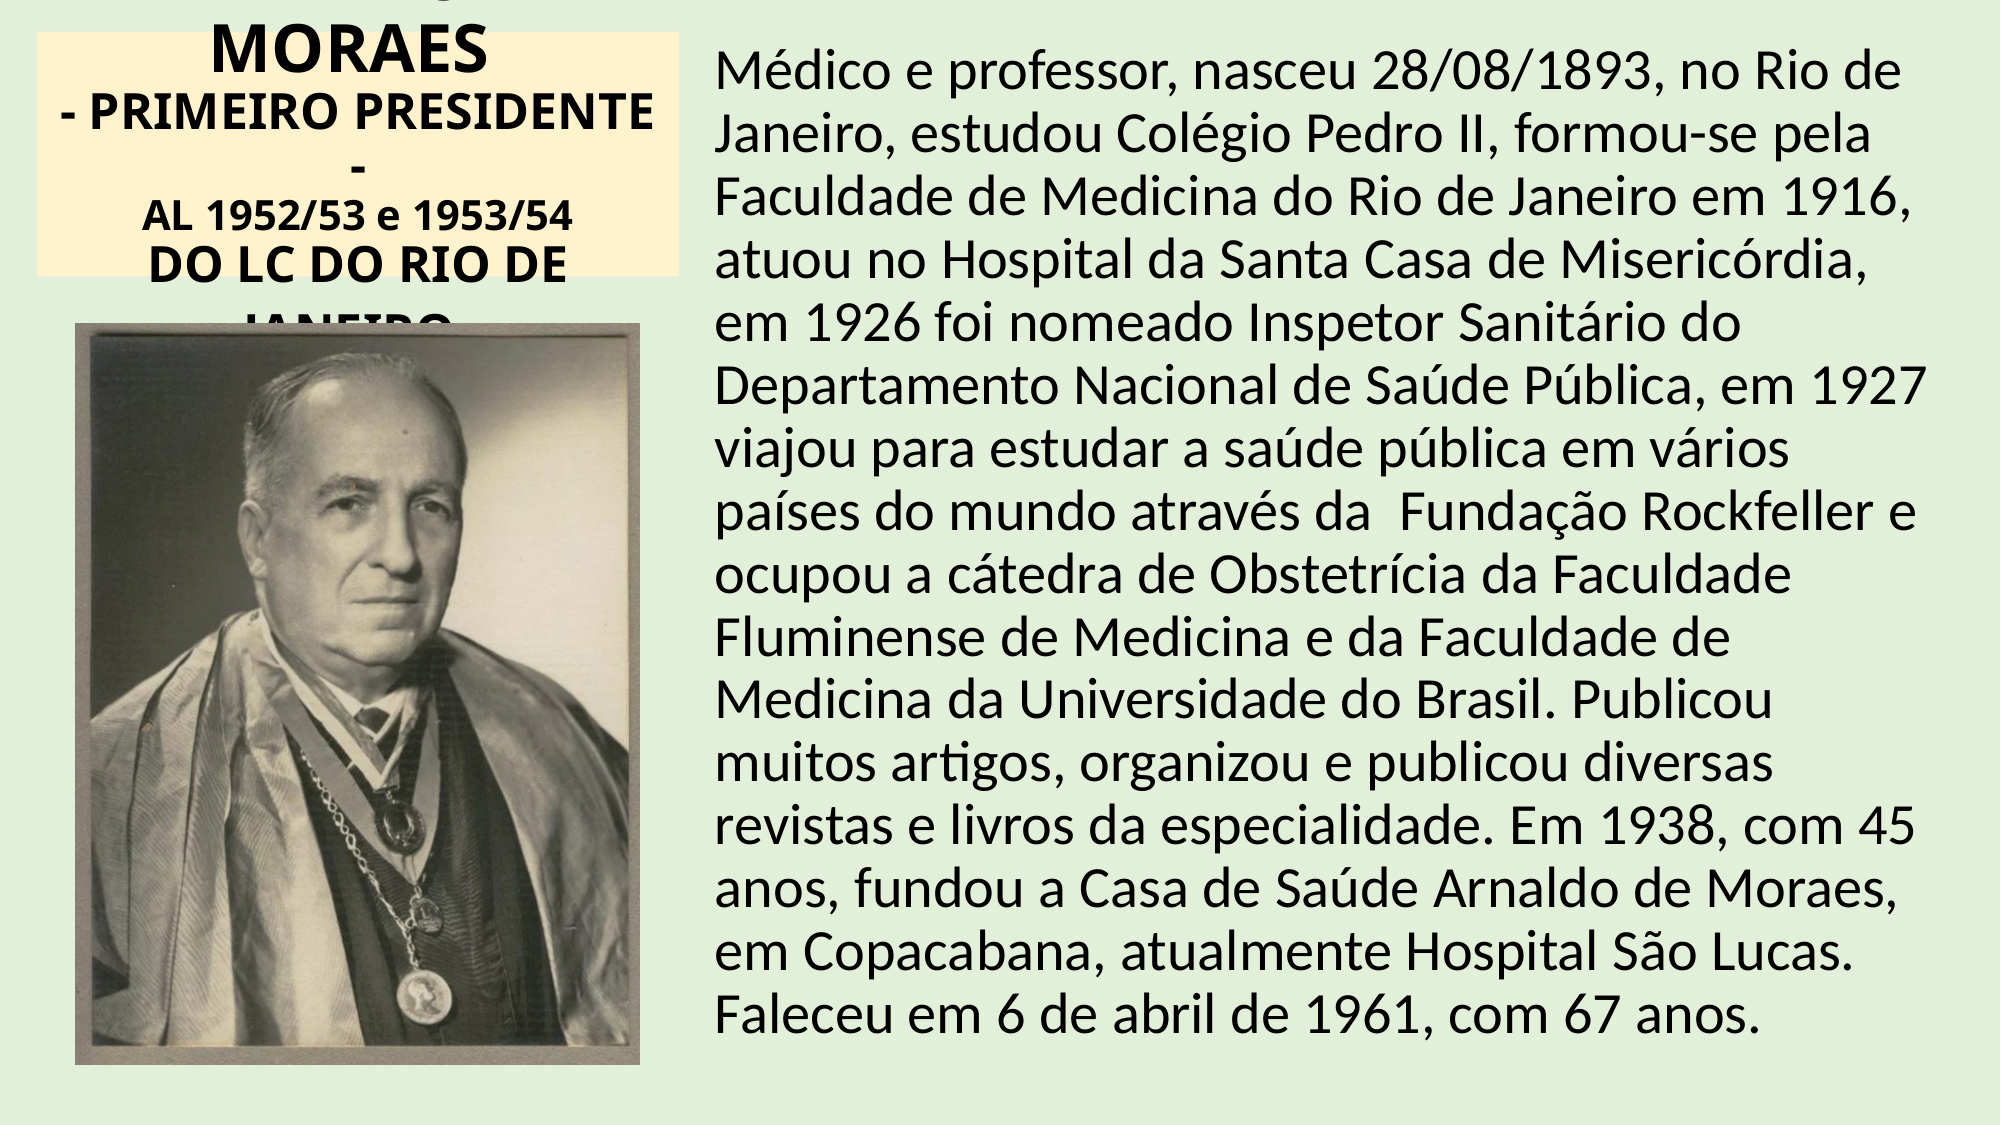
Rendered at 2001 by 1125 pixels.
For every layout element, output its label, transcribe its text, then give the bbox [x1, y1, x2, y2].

title ARNALDO DE MORAES - PRIMEIRO PRESIDENTE - AL 1952/53 e 1953/54 DO LC DO RIO DE JANEIRO [36, 31, 679, 277]
list Médico e professor, nasceu 28/08/1893, no Rio de Janeiro, estudou Colégio Pedro II, formou-se pela Faculdade de Medicina do Rio de Janeiro em 1916, atuou no Hospital da Santa Casa de Misericórdia, em 1926 foi nomeado Inspetor Sanitário do Departamento Nacional de Saúde Pública, em 1927 viajou para estudar a saúde pública em vários países do mundo através da Fundação Rockfeller e ocupou a cátedra de Obstetrícia da Faculdade Fluminense de Medicina e da Faculdade de Medicina da Universidade do Brasil. Publicou muitos artigos, organizou e publicou diversas revistas e livros da especialidade. Em 1938, com 45 anos, fundou a Casa de Saúde Arnaldo de Moraes, em Copacabana, atualmente Hospital São Lucas. Faleceu em 6 de abril de 1961, com 67 anos. [699, 31, 1964, 1093]
picture [75, 323, 640, 1065]
